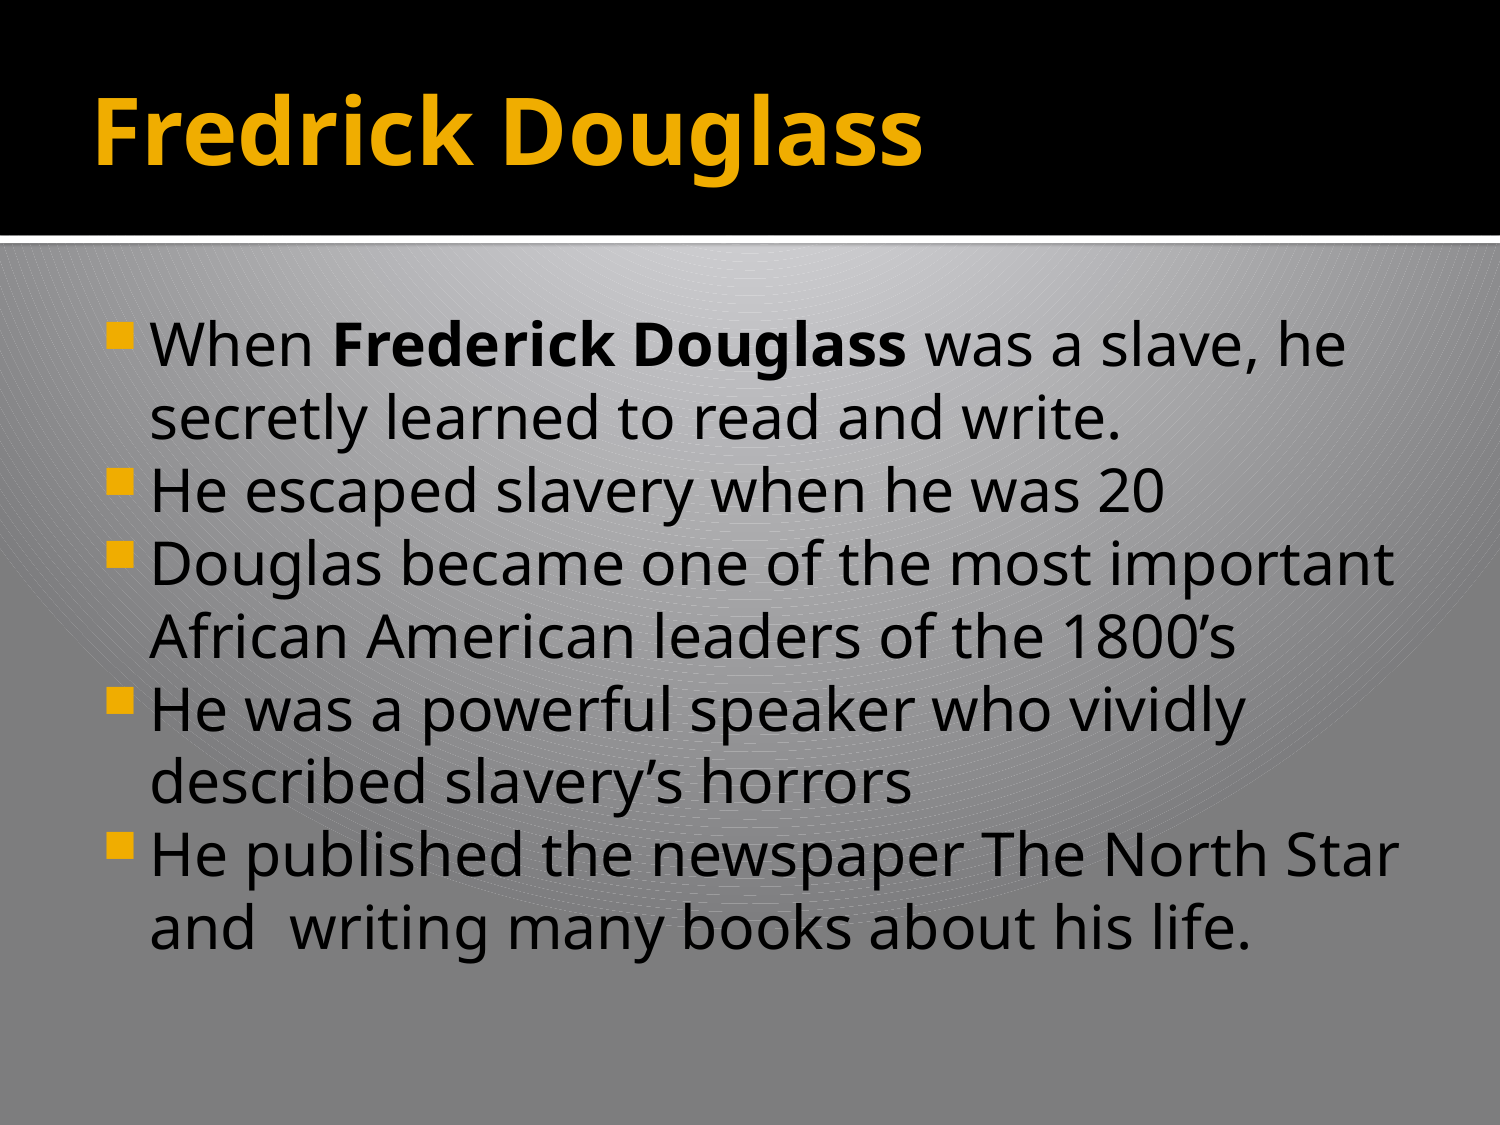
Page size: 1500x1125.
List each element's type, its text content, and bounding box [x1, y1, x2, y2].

title Fredrick Douglass [75, 25, 1425, 231]
list When Frederick Douglass was a slave, he secretly learned to read and write. He escaped slavery when he was 20 Douglas became one of the most important African American leaders of the 1800’s He was a powerful speaker who vividly described slavery’s horrors He published the newspaper The North Star and writing many books about his life. [75, 291, 1425, 1050]
